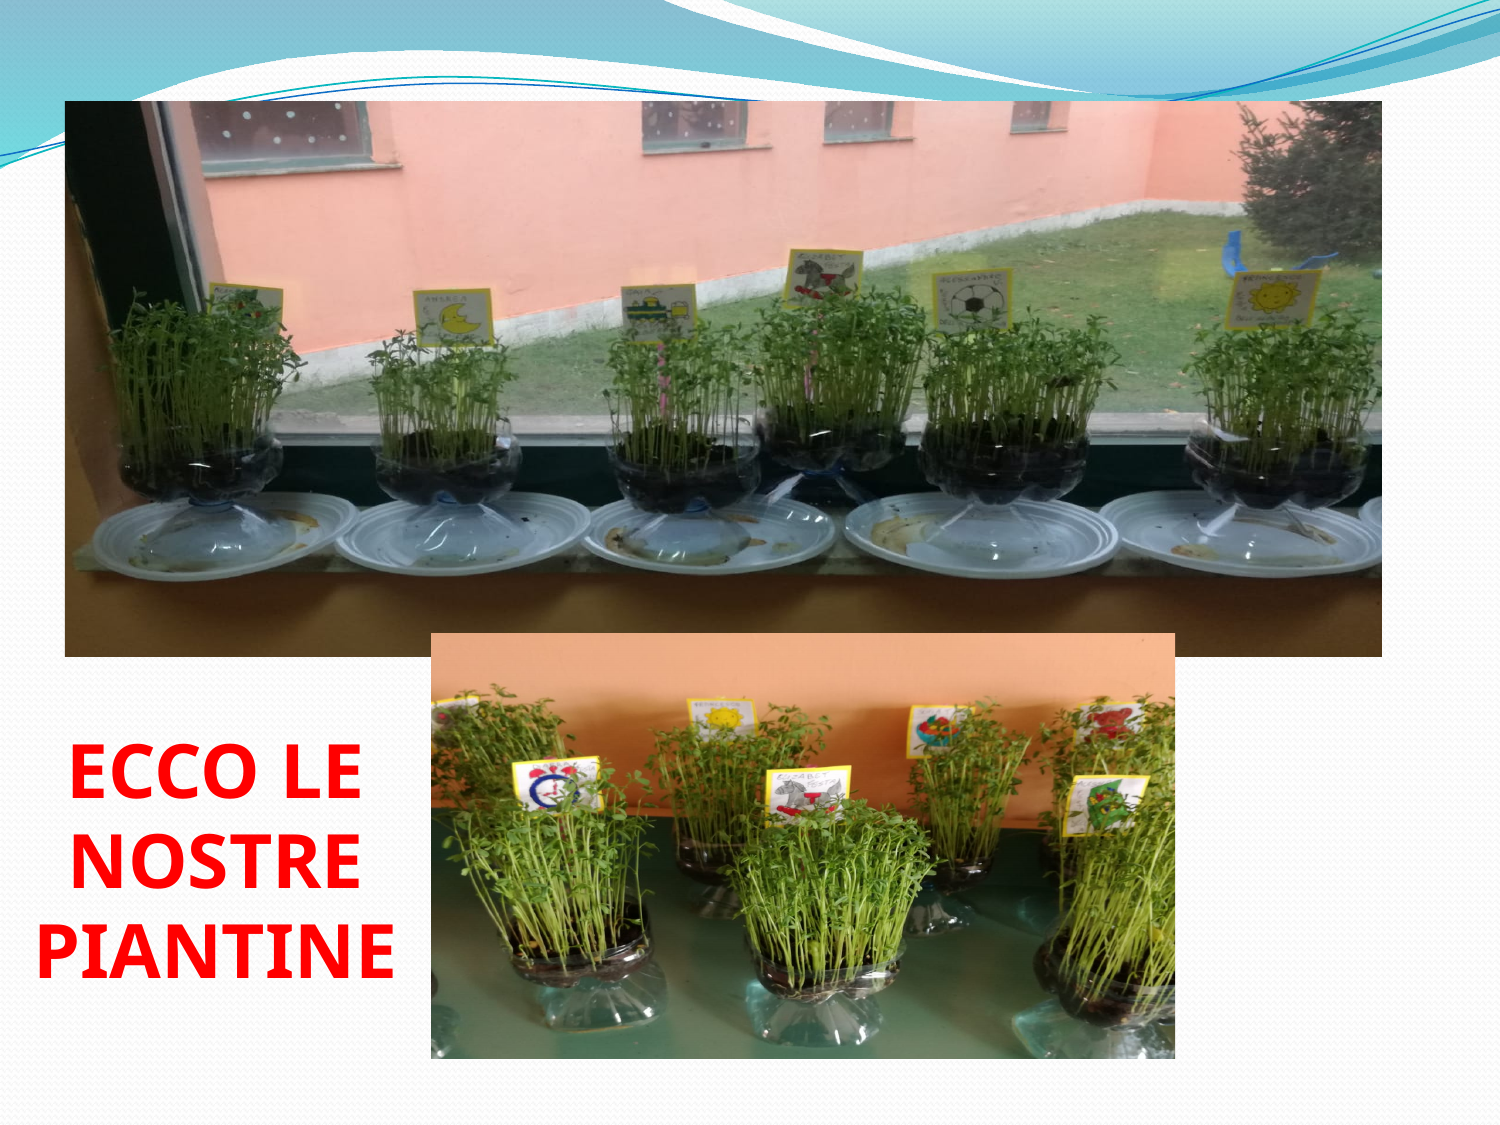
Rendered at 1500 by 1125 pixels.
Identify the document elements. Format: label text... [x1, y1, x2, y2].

text_box ECCO LE NOSTRE PIANTINE [0, 715, 423, 1001]
picture [64, 101, 1383, 1059]
